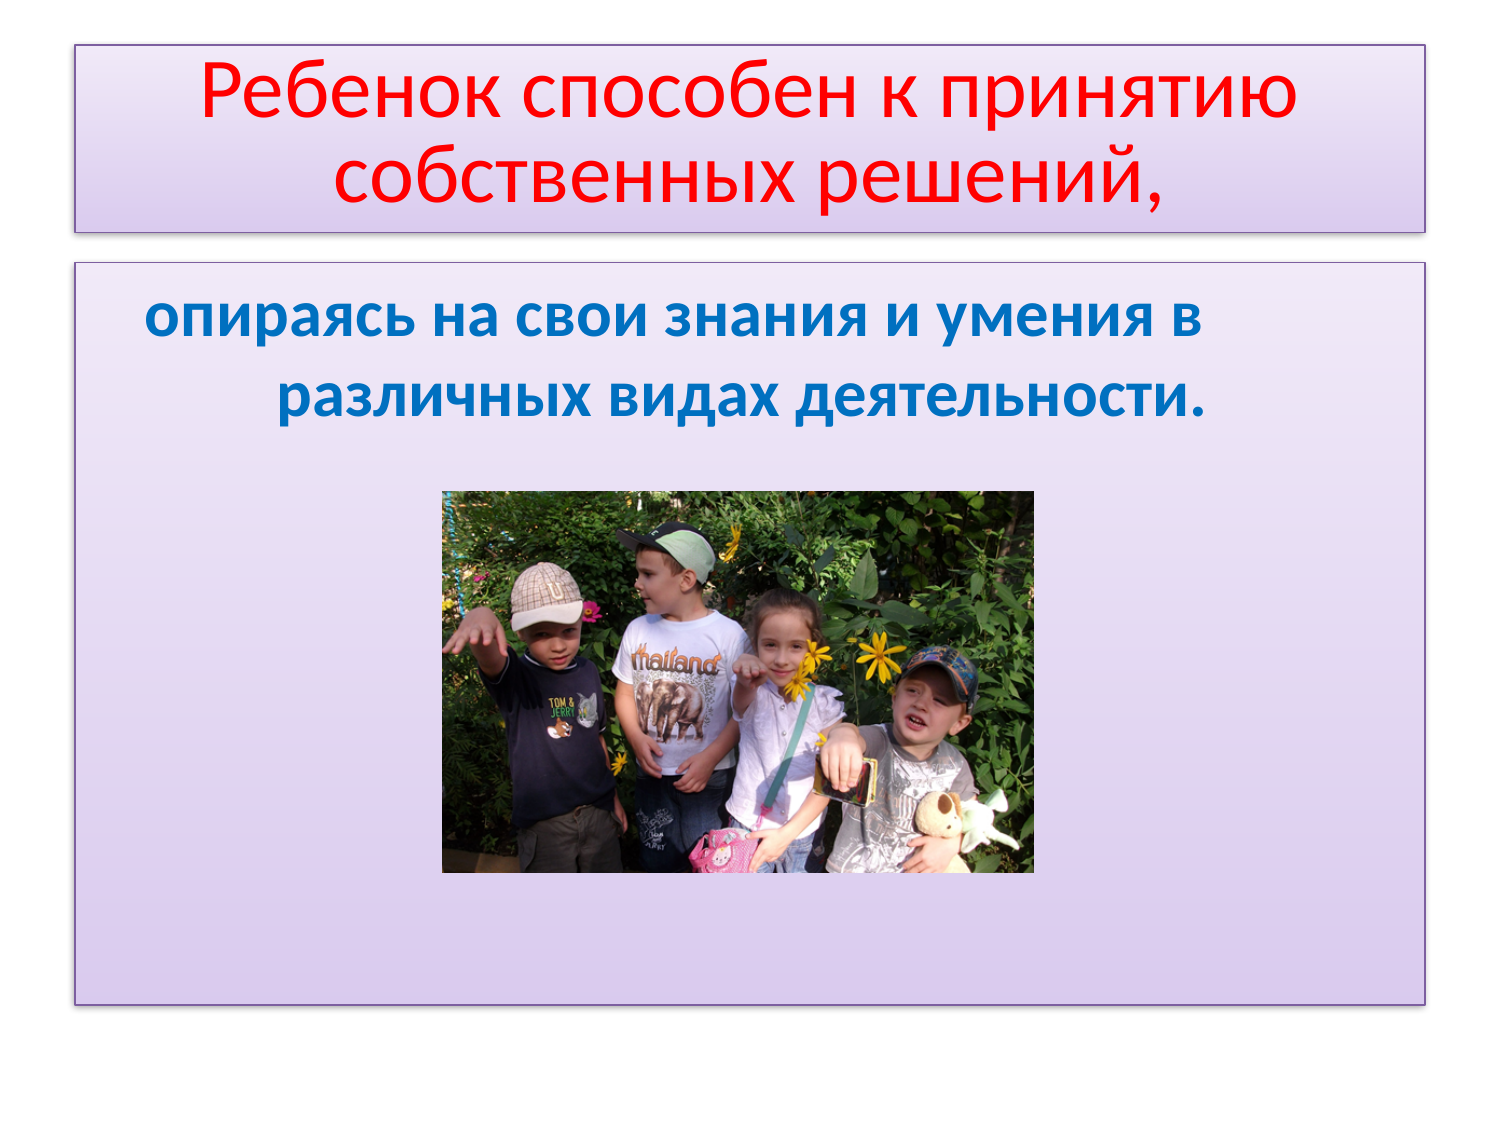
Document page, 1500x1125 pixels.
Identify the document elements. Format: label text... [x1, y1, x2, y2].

title Ребенок способен к принятию собственных решений, [74, 44, 1426, 233]
picture [442, 491, 1034, 873]
list опираясь на свои знания и умения в различных видах деятельности. [74, 262, 1426, 1006]
